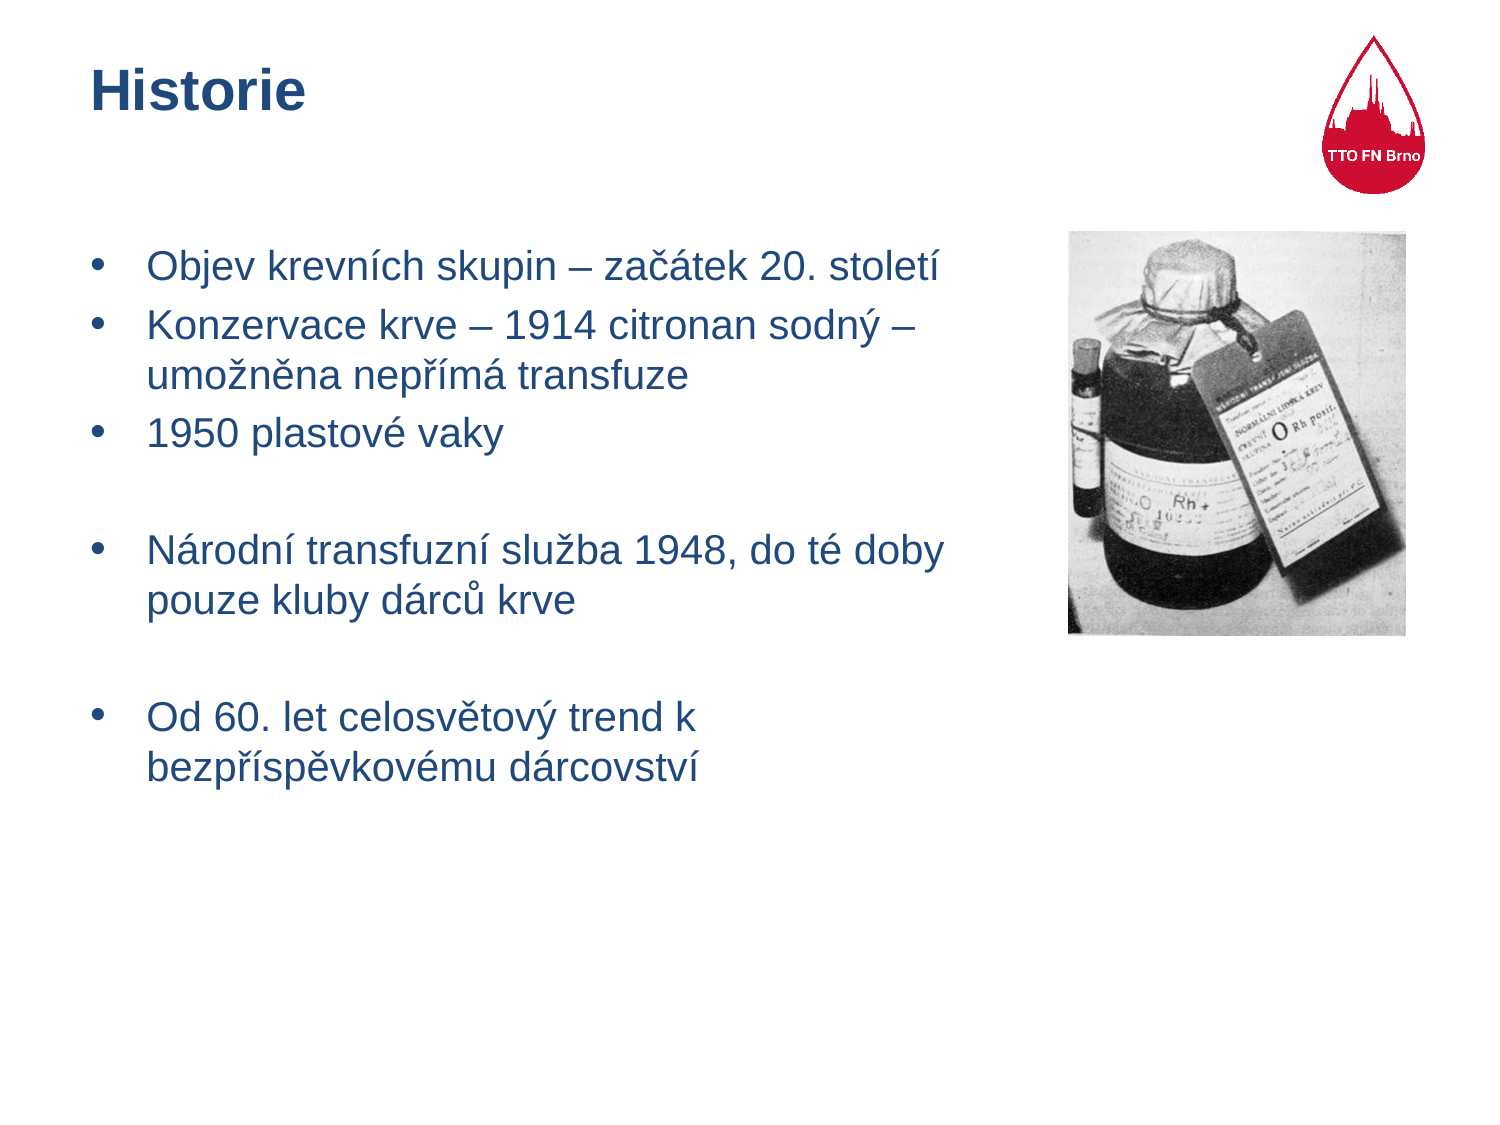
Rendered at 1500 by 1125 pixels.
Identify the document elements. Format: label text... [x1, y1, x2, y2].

list Objev krevních skupin – začátek 20. století Konzervace krve – 1914 citronan sodný – umožněna nepřímá transfuze 1950 plastové vaky Národní transfuzní služba 1948, do té doby pouze kluby dárců krve Od 60. let celosvětový trend k bezpříspěvkovému dárcovství [75, 231, 1058, 1005]
title Historie [75, 45, 1282, 173]
picture [1068, 231, 1407, 636]
picture [1322, 35, 1425, 194]
